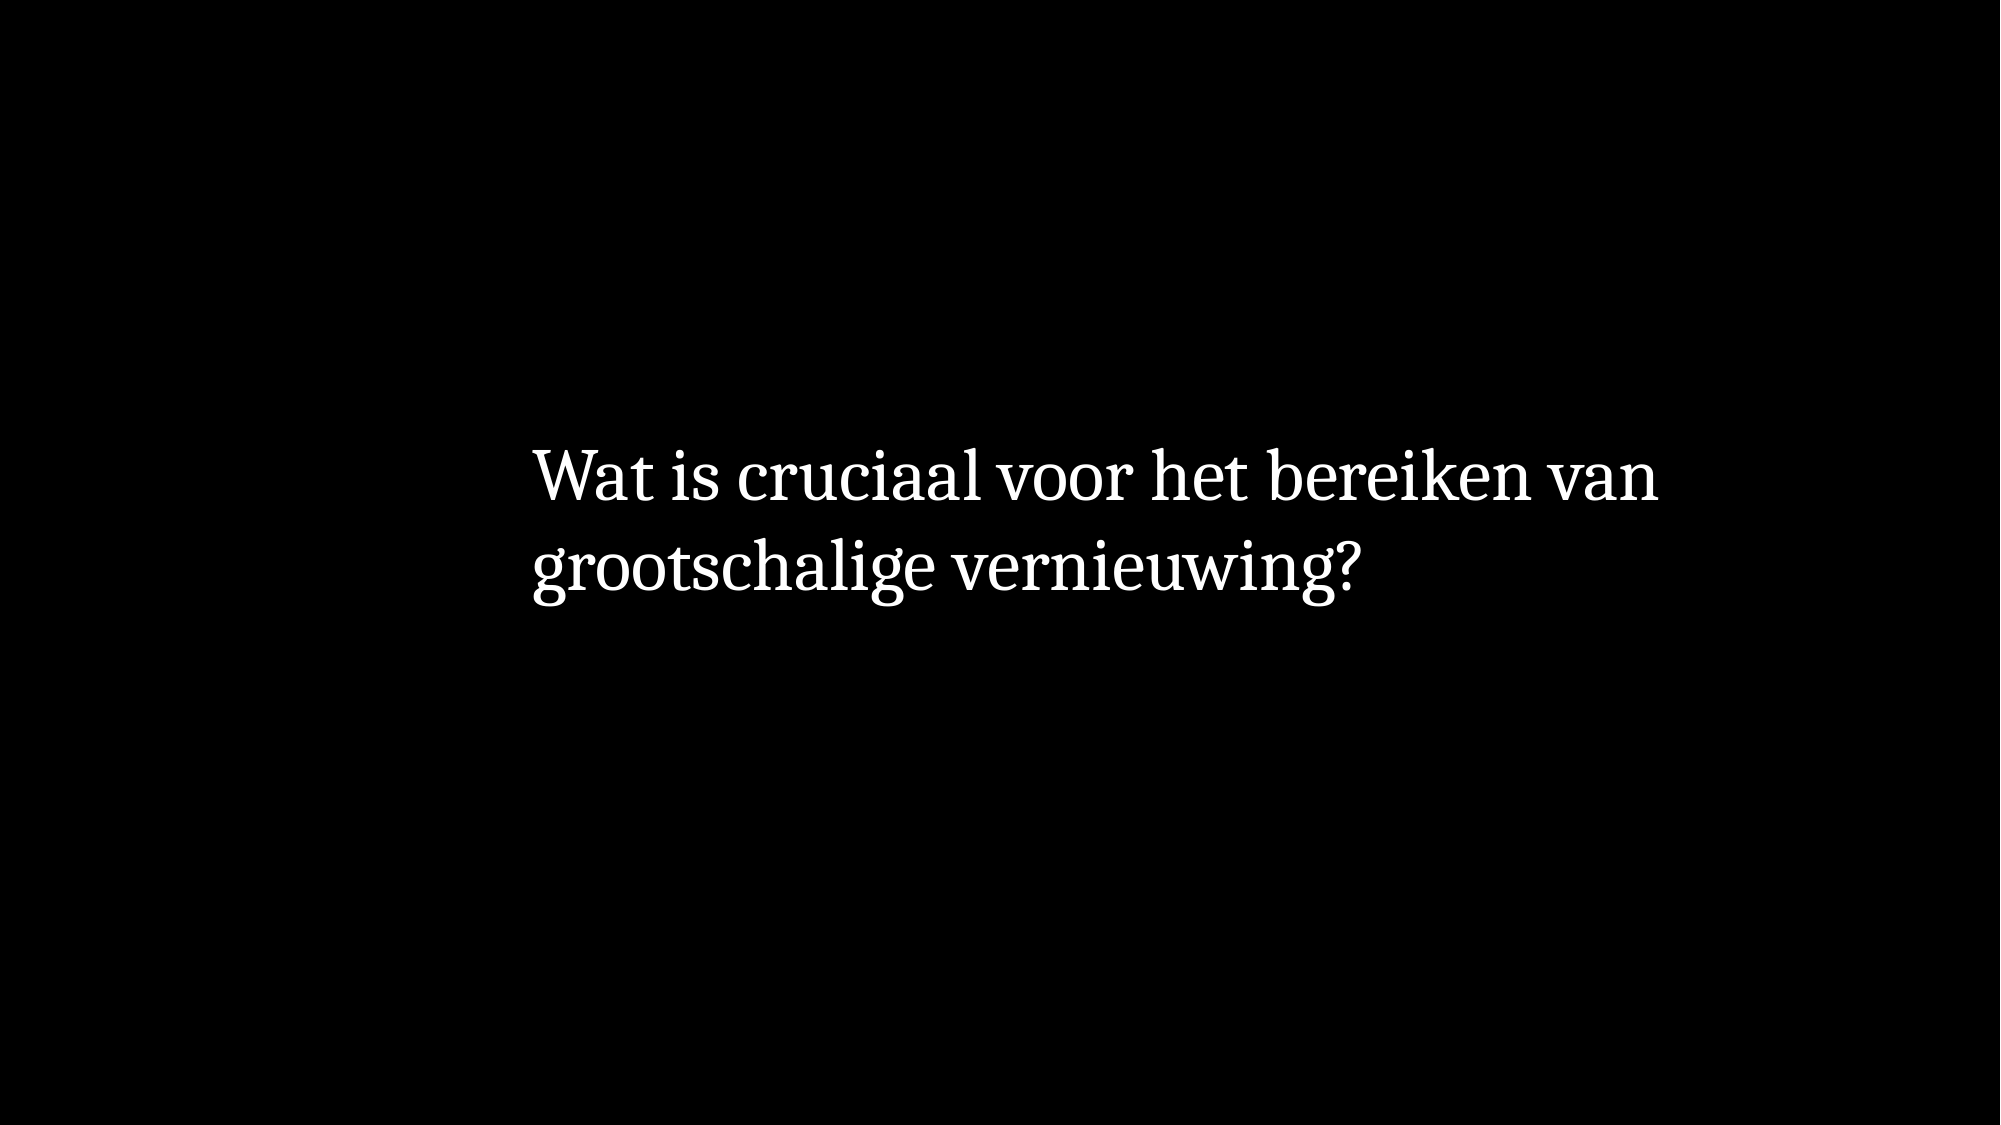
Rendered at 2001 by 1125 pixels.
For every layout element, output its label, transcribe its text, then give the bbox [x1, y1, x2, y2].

text_box Wat is cruciaal voor het bereiken van grootschalige vernieuwing? [517, 418, 1714, 704]
